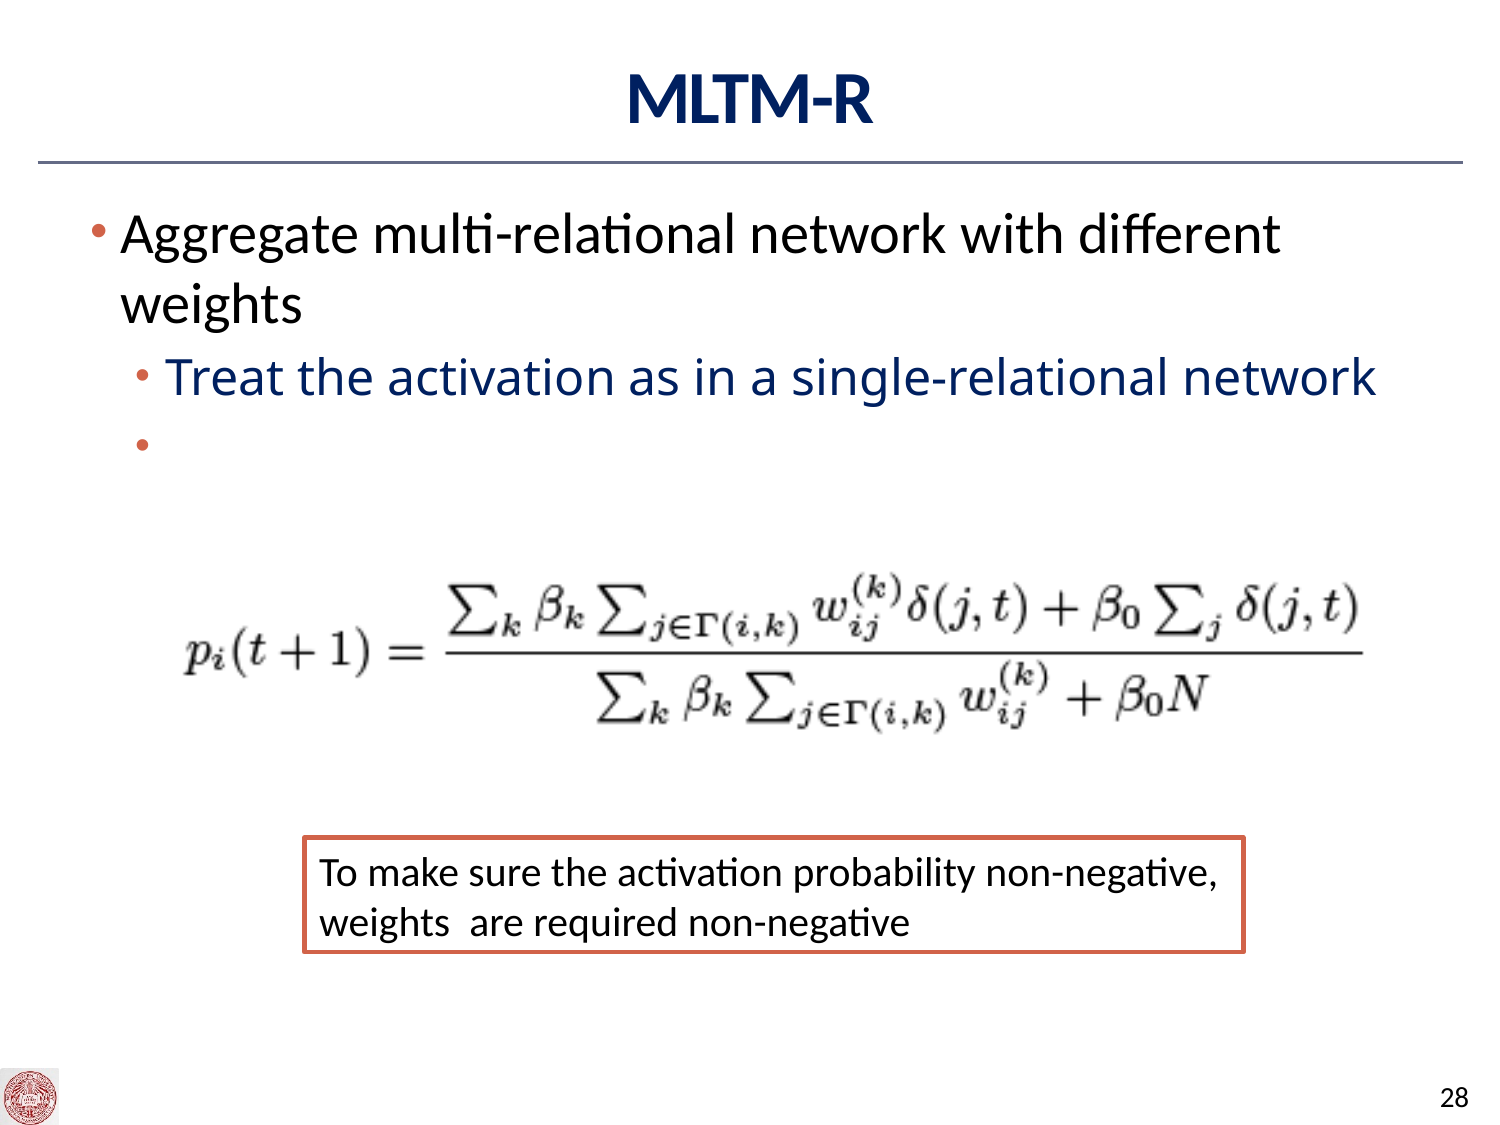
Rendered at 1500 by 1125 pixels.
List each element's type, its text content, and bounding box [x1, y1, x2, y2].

title MLTM-R [75, 24, 1425, 163]
picture [174, 560, 1380, 759]
list Aggregate multi-relational network with different weights Treat the activation as in a single-relational network [75, 187, 1425, 1063]
picture [0, 1068, 59, 1125]
slide_number 27 [1425, 1071, 1500, 1125]
